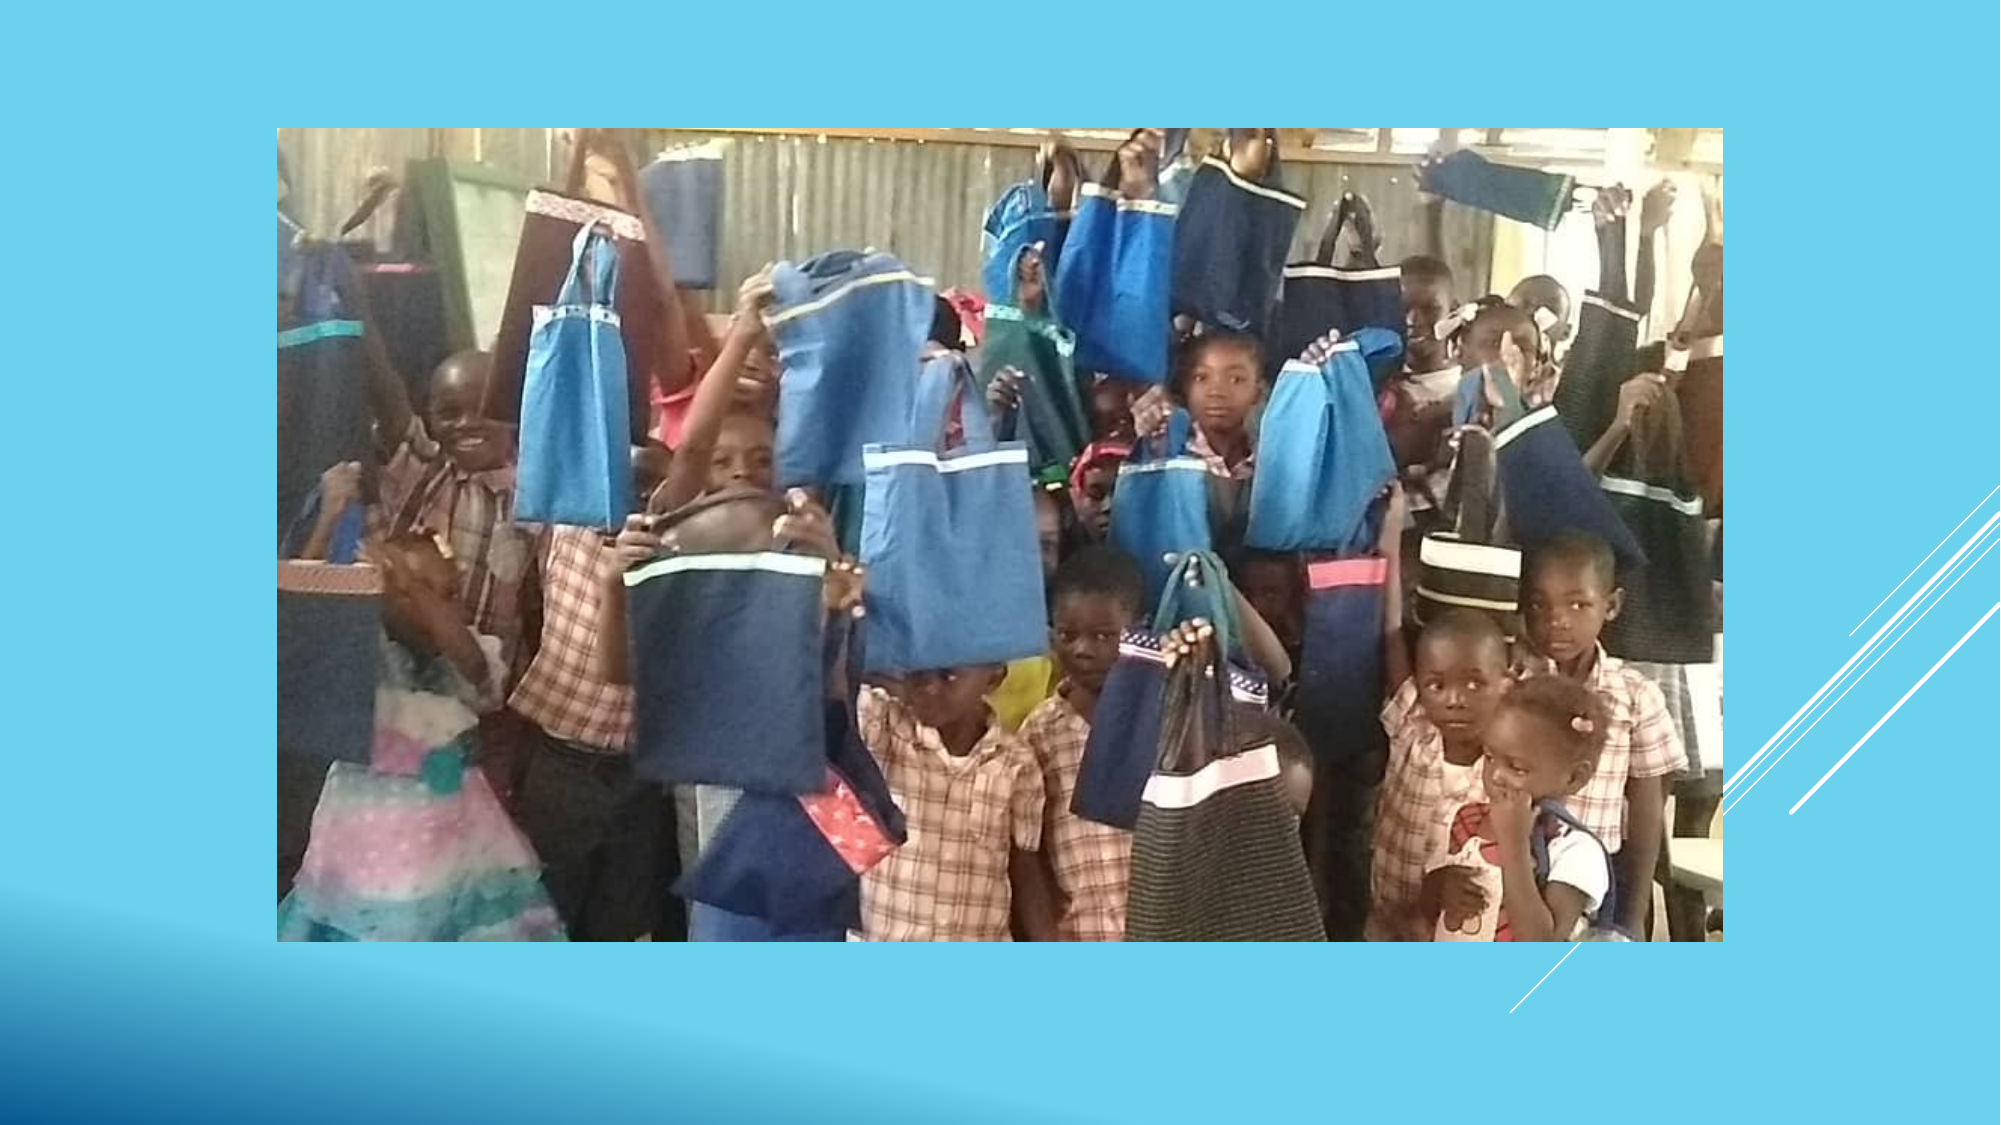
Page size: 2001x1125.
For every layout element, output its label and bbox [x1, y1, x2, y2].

list [276, 128, 1723, 943]
